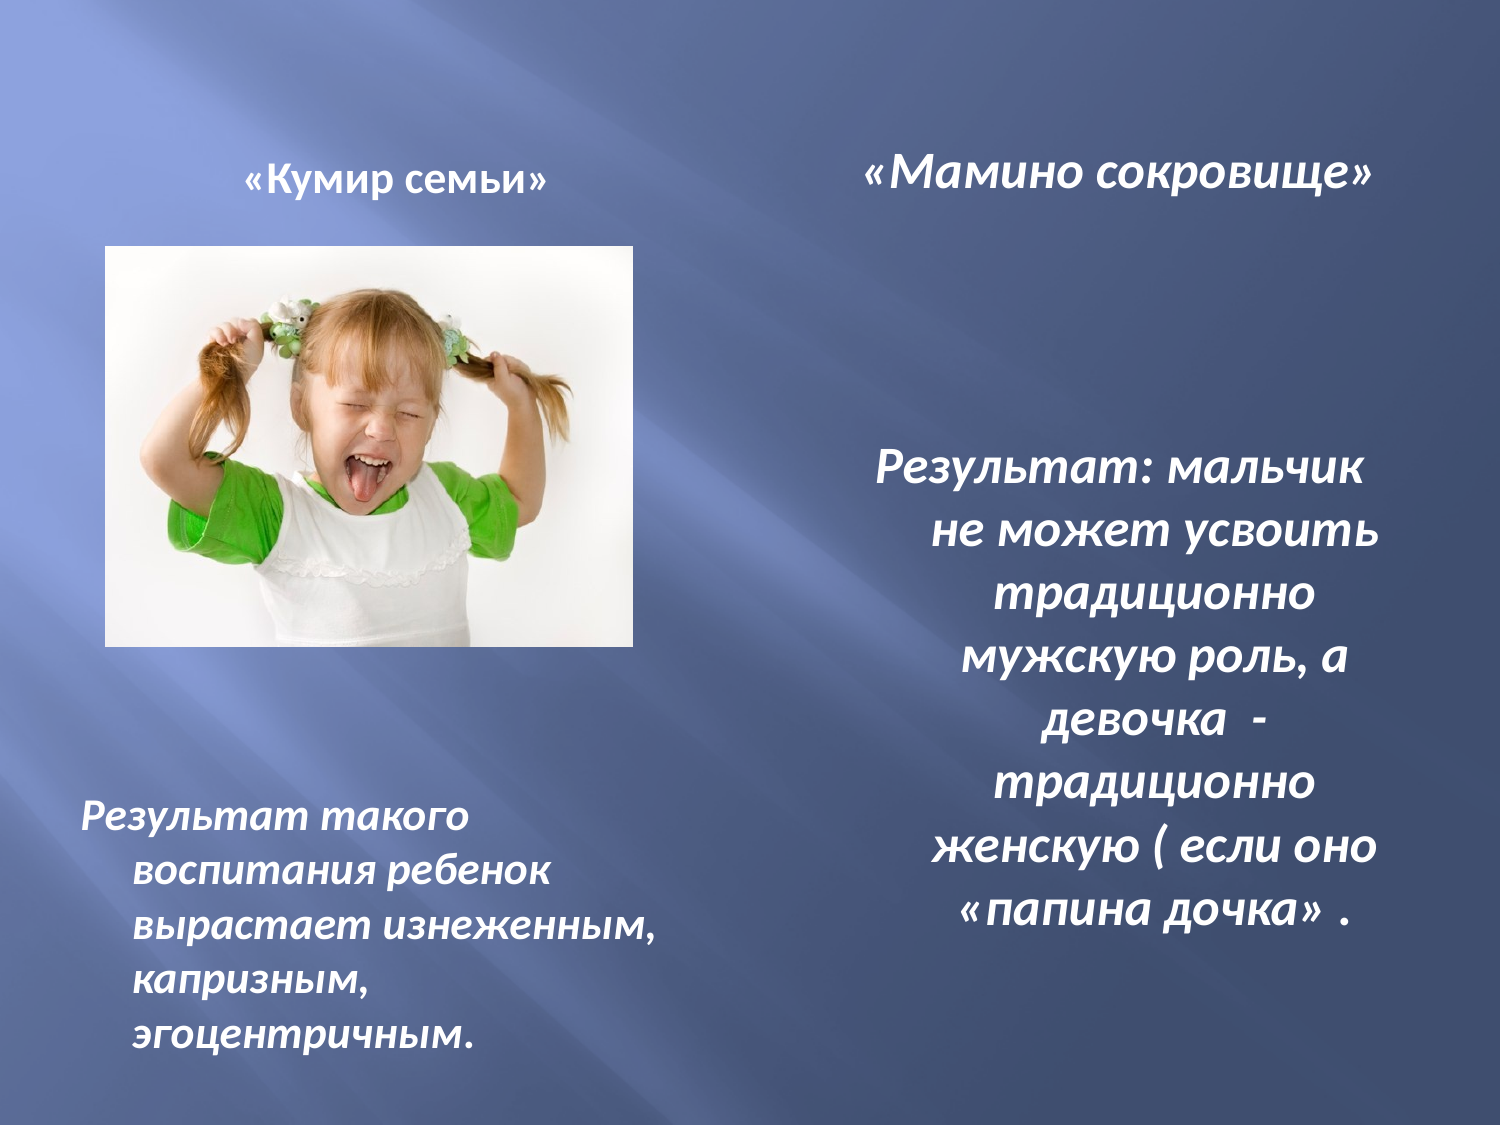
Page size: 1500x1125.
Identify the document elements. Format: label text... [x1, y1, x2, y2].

picture [105, 245, 633, 647]
list «Мамино сокровище» Результат: мальчик не может усвоить традиционно мужскую роль, а девочка - традиционно женскую ( если оно «папина дочка» . [820, 128, 1395, 1005]
list «Кумир семьи» Результат такого воспитания ребенок вырастает изнеженным, капризным, эгоцентричным. [35, 140, 738, 1067]
